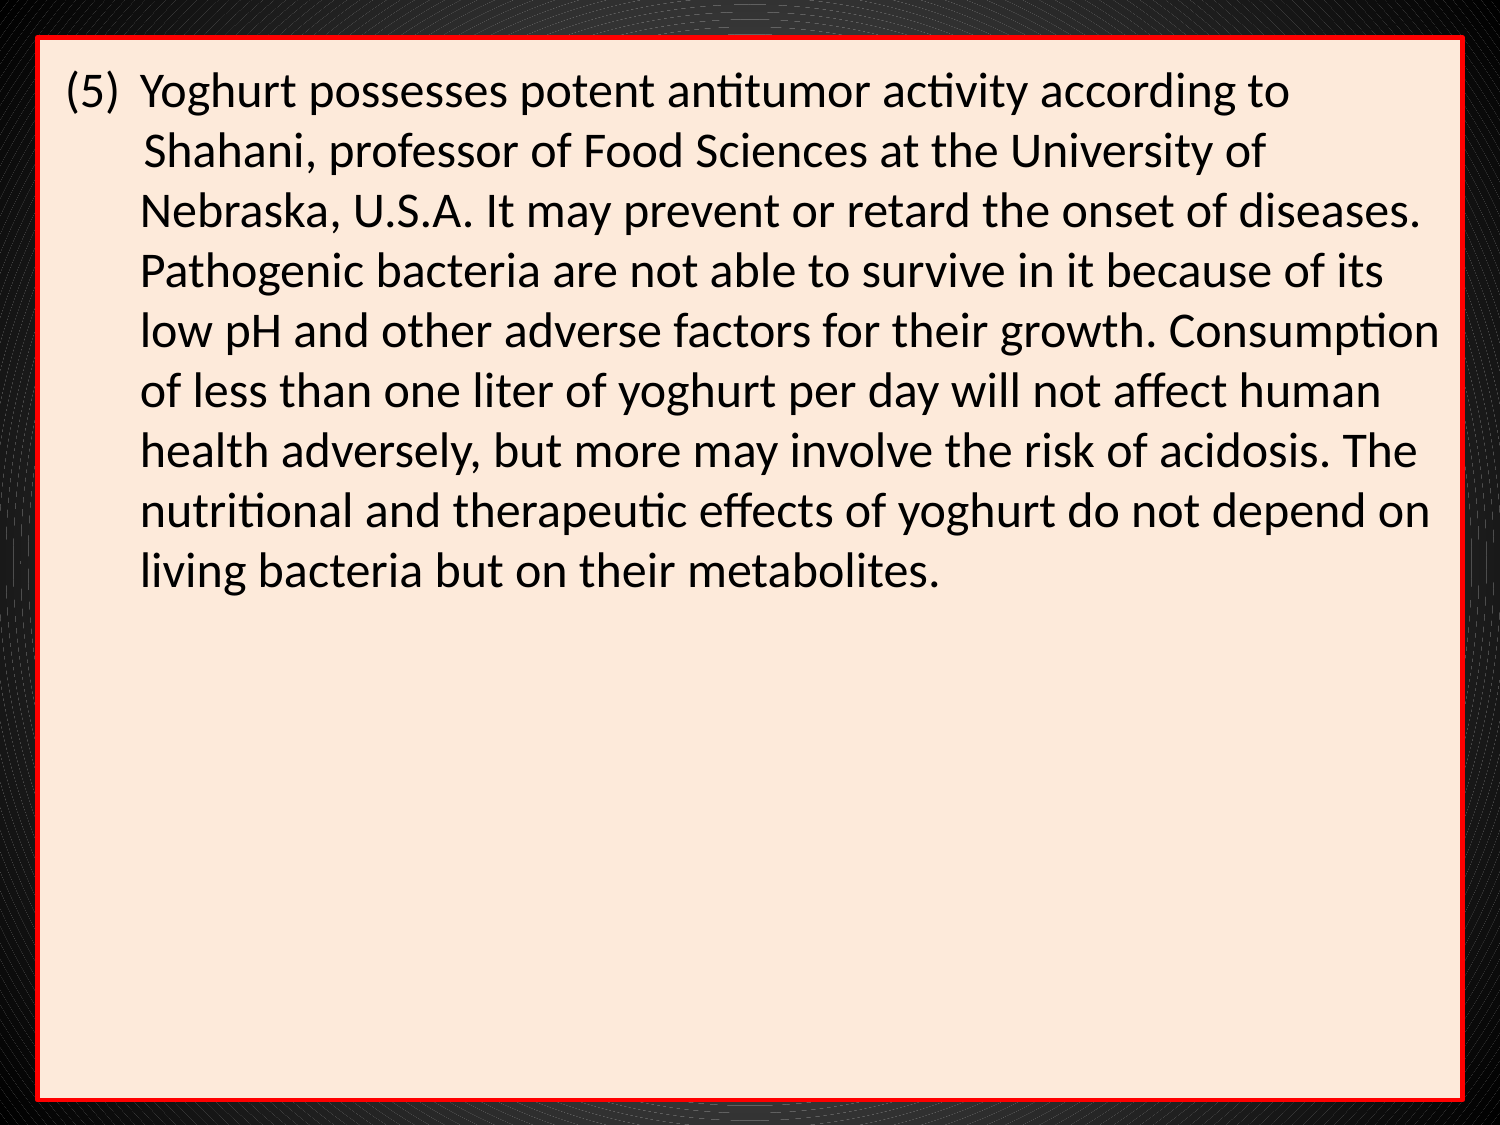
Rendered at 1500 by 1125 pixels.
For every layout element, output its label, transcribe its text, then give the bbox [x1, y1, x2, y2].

text_box [35, 35, 1464, 1102]
text_box Yoghurt possesses potent antitumor activity according to Shahani, professor of Food Sciences at the University of Nebraska, U.S.A. It may prevent or retard the onset of diseases. Pathogenic bacteria are not able to survive in it because of its low pH and other adverse factors for their growth. Consumption of less than one liter of yoghurt per day will not affect human health adversely, but more may involve the risk of acidosis. The nutritional and therapeutic effects of yoghurt do not depend on living bacteria but on their metabolites. [49, 49, 1463, 605]
